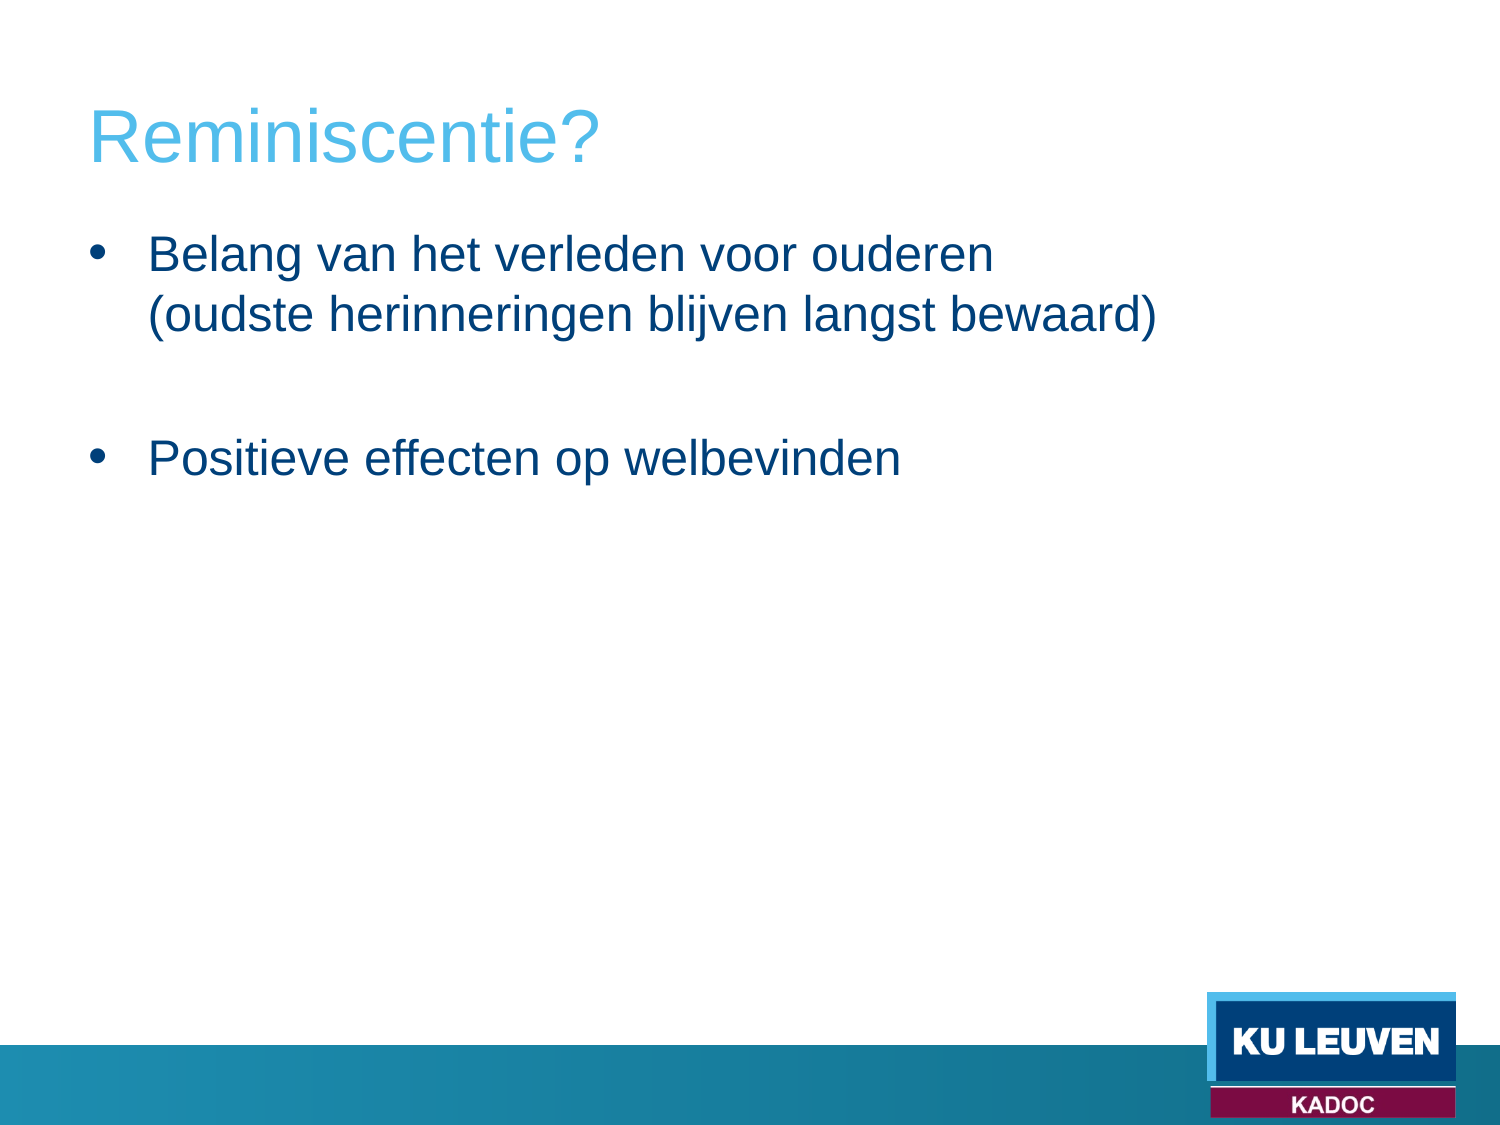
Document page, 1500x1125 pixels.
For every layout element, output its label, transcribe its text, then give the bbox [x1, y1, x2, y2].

picture [1210, 1086, 1456, 1118]
title Reminiscentie? [88, 29, 1456, 178]
list Belang van het verleden voor ouderen (oudste herinneringen blijven langst bewaard) Positieve effecten op welbevinden [88, 221, 1456, 948]
picture [1207, 992, 1456, 1081]
